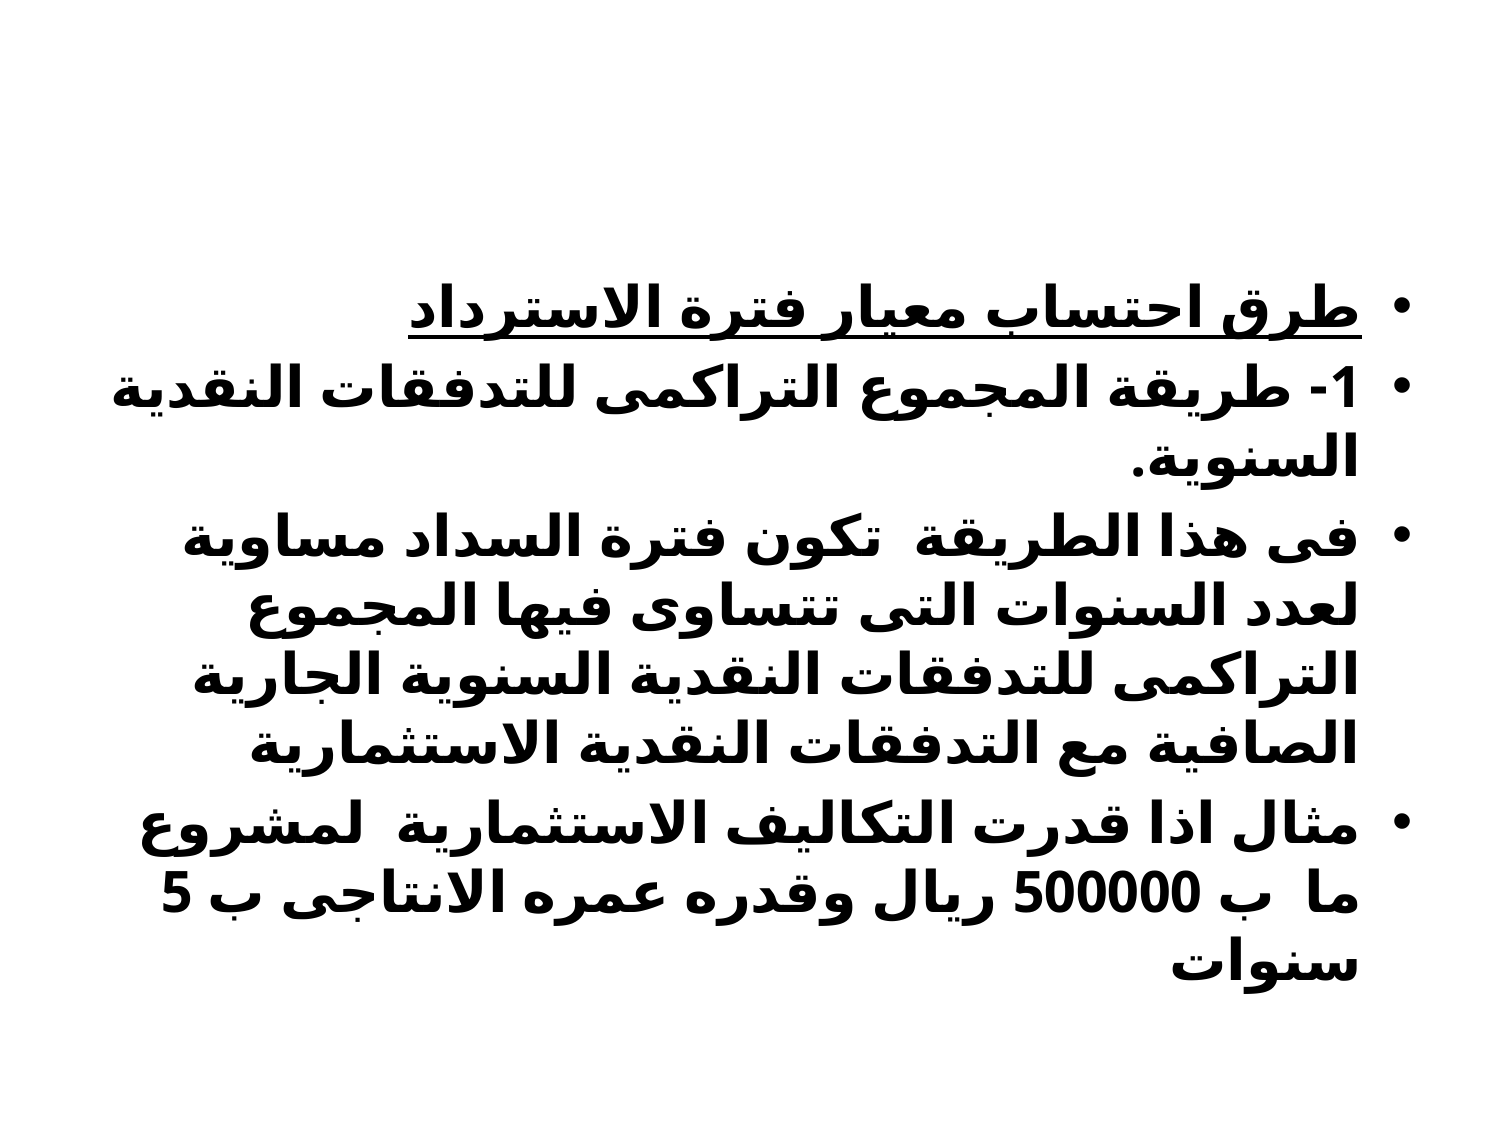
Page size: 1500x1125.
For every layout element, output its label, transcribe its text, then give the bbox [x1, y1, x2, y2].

list طرق احتساب معيار فترة الاسترداد 1- طريقة المجموع التراكمى للتدفقات النقدية السنوية. فى هذا الطريقة تكون فترة السداد مساوية لعدد السنوات التى تتساوى فيها المجموع التراكمى للتدفقات النقدية السنوية الجارية الصافية مع التدفقات النقدية الاستثمارية مثال اذا قدرت التكاليف الاستثمارية لمشروع ما ب 500000 ريال وقدره عمره الانتاجى ب 5 سنوات [75, 262, 1425, 1005]
